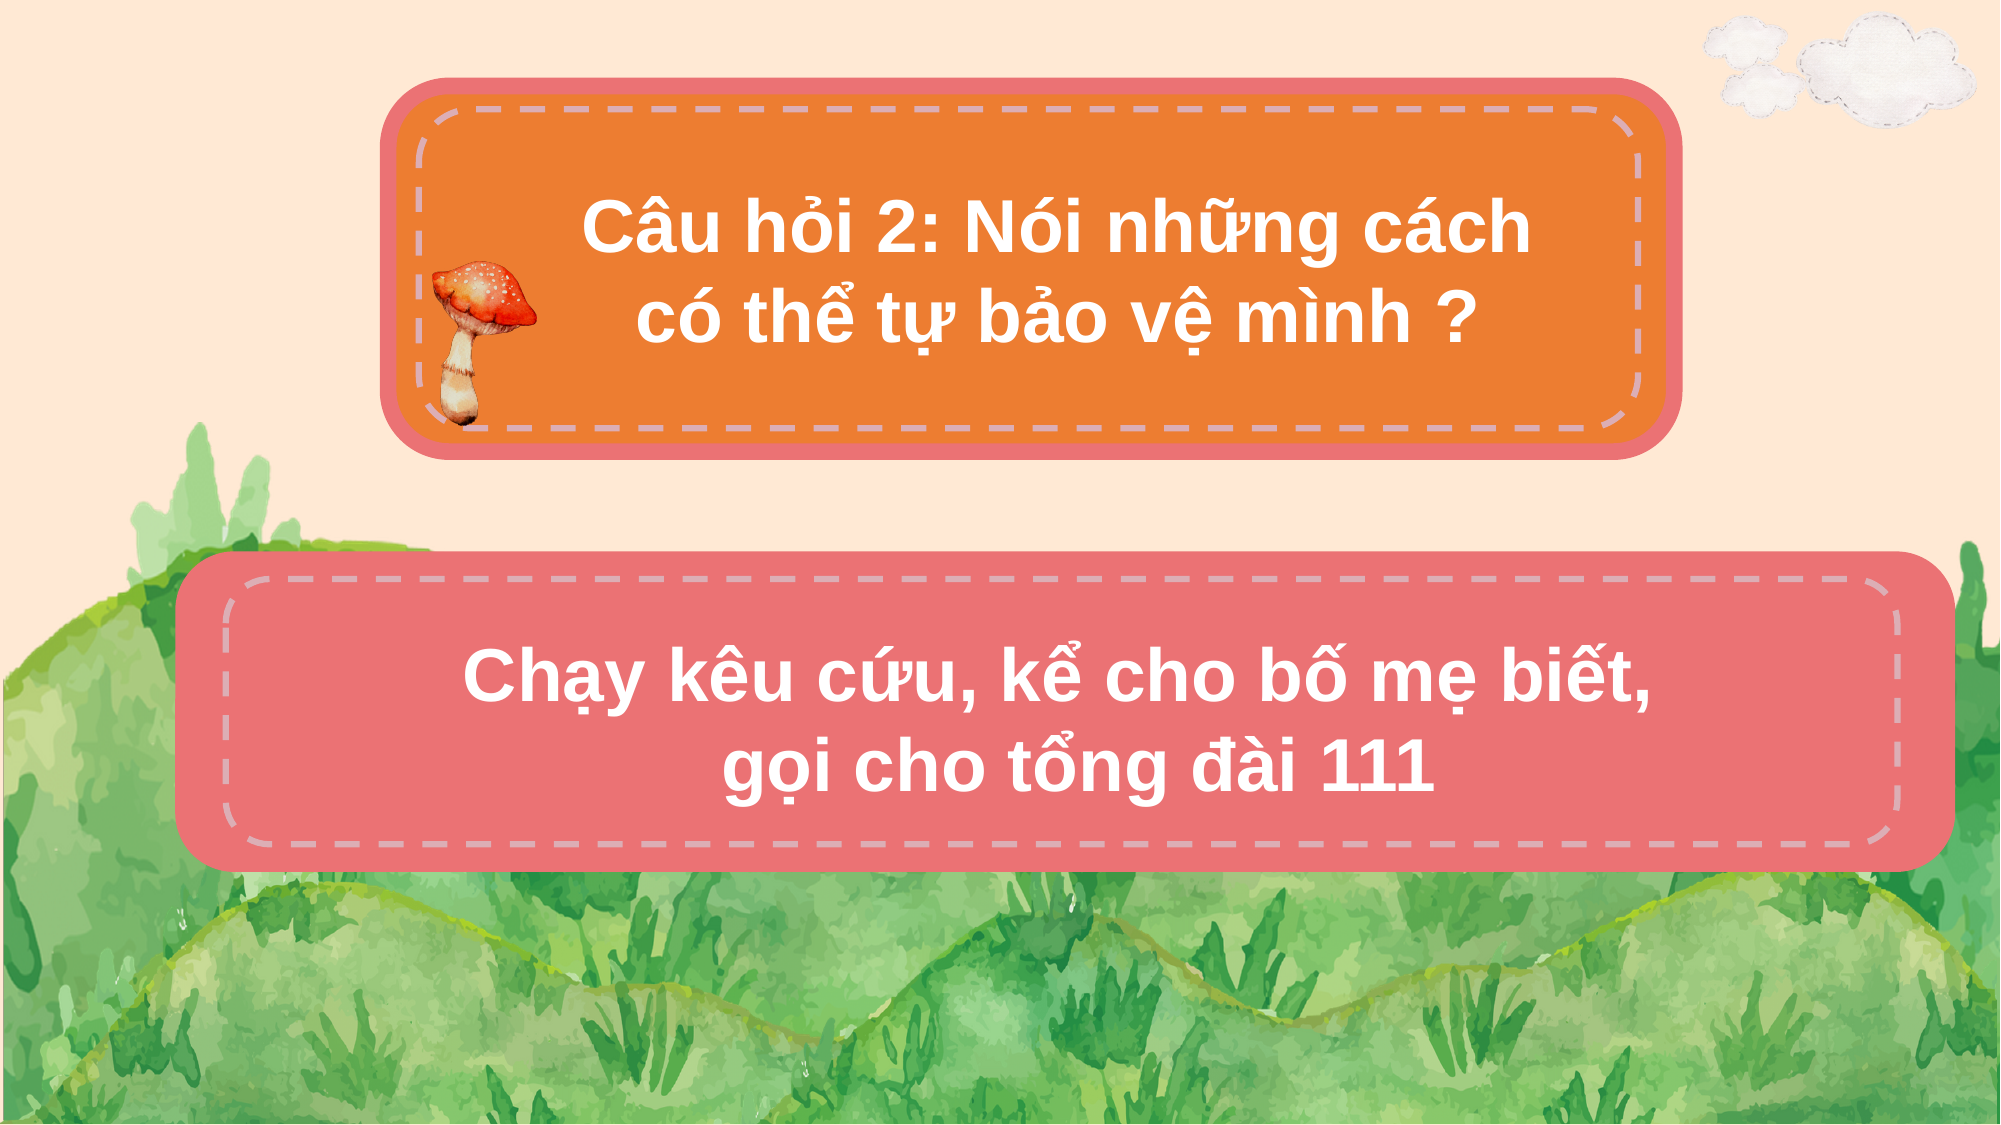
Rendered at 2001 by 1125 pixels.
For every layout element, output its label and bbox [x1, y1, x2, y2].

text_box [183, 559, 1947, 864]
picture [1702, 11, 1977, 129]
picture [0, 261, 2000, 1124]
text_box [388, 85, 1675, 422]
